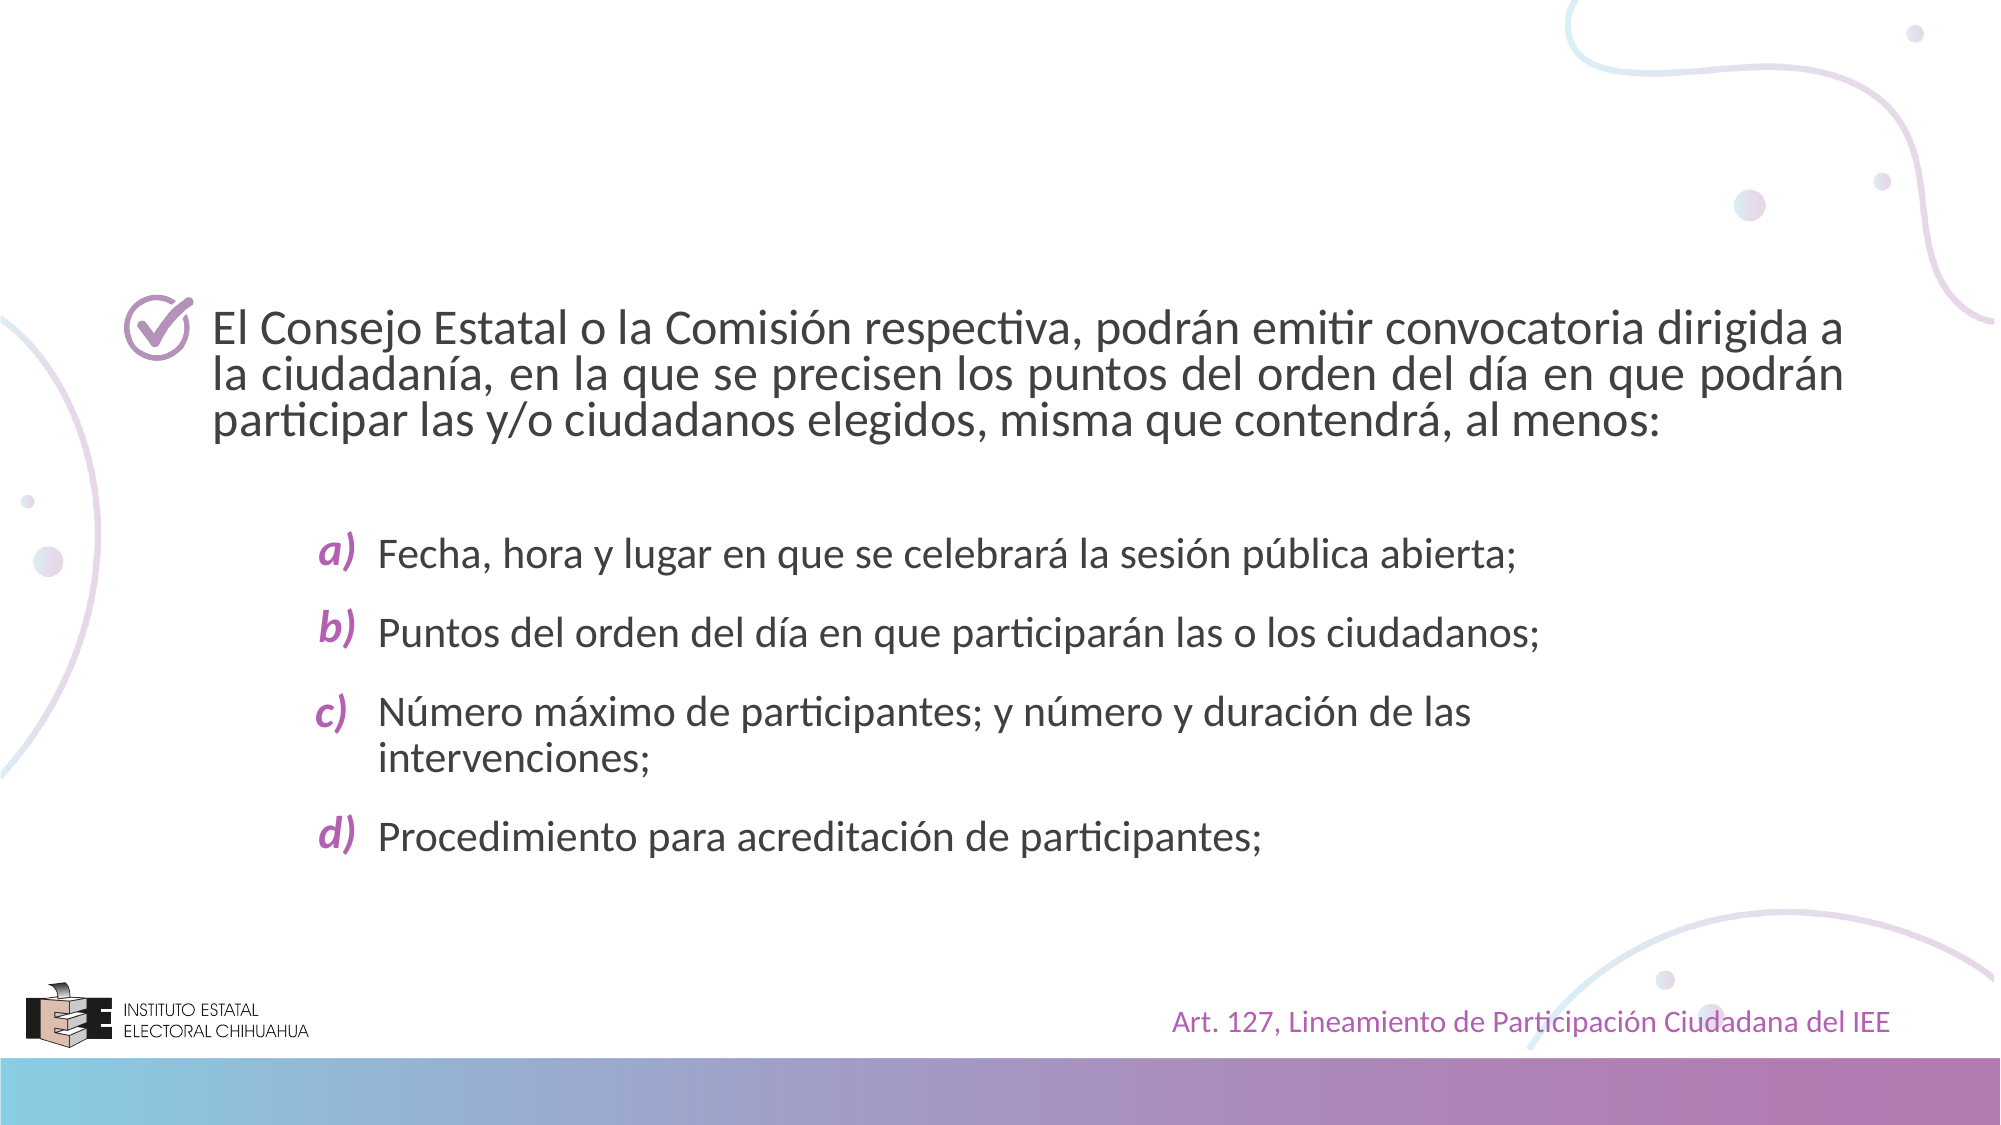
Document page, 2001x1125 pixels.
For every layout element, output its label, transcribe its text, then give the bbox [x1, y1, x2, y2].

picture [0, 0, 2001, 1125]
text_box Art. 127, Lineamiento de Participación Ciudadana del IEE [892, 993, 1906, 1046]
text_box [248, 512, 1768, 872]
list El Consejo Estatal o la Comisión respectiva, podrán emitir convocatoria dirigida a la ciudadanía, en la que se precisen los puntos del orden del día en que podrán participar las y/o ciudadanos elegidos, misma que contendrá, al menos: [197, 301, 1861, 461]
